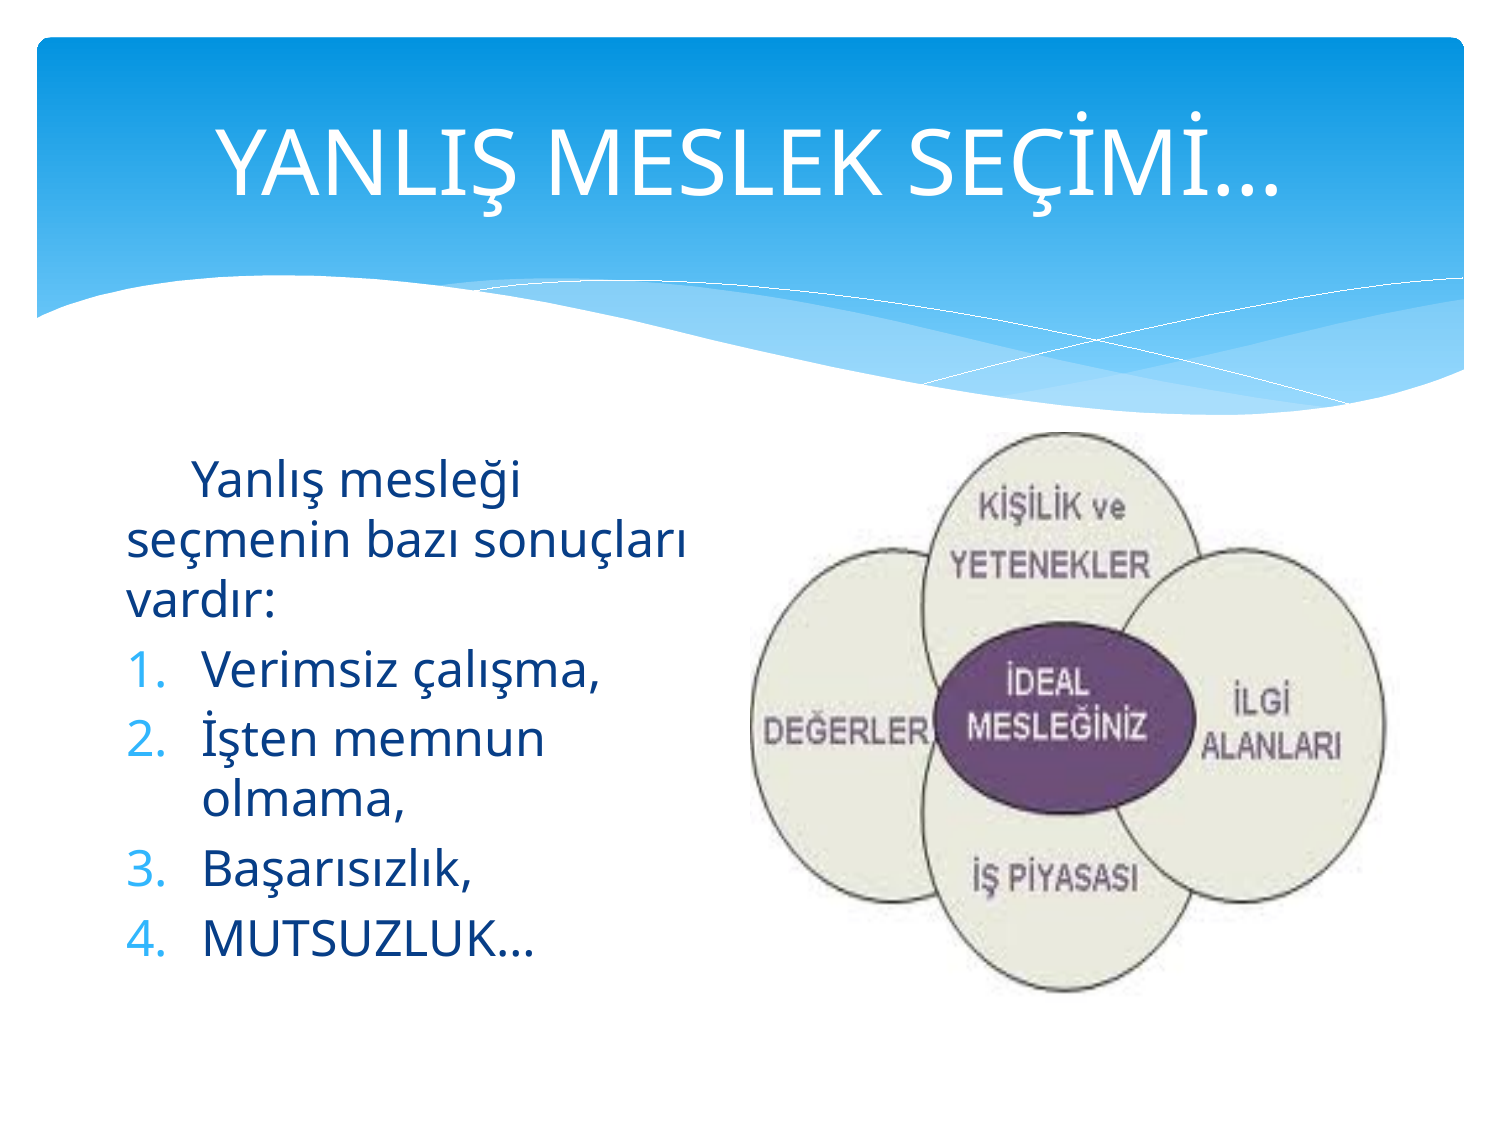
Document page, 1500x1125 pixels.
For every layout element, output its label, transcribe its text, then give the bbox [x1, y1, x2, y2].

title YANLIŞ MESLEK SEÇİMİ… [75, 55, 1425, 261]
list Yanlış mesleği seçmenin bazı sonuçları vardır: Verimsiz çalışma, İşten memnun olmama, Başarısızlık, MUTSUZLUK… [111, 439, 738, 1005]
picture [749, 432, 1400, 1012]
